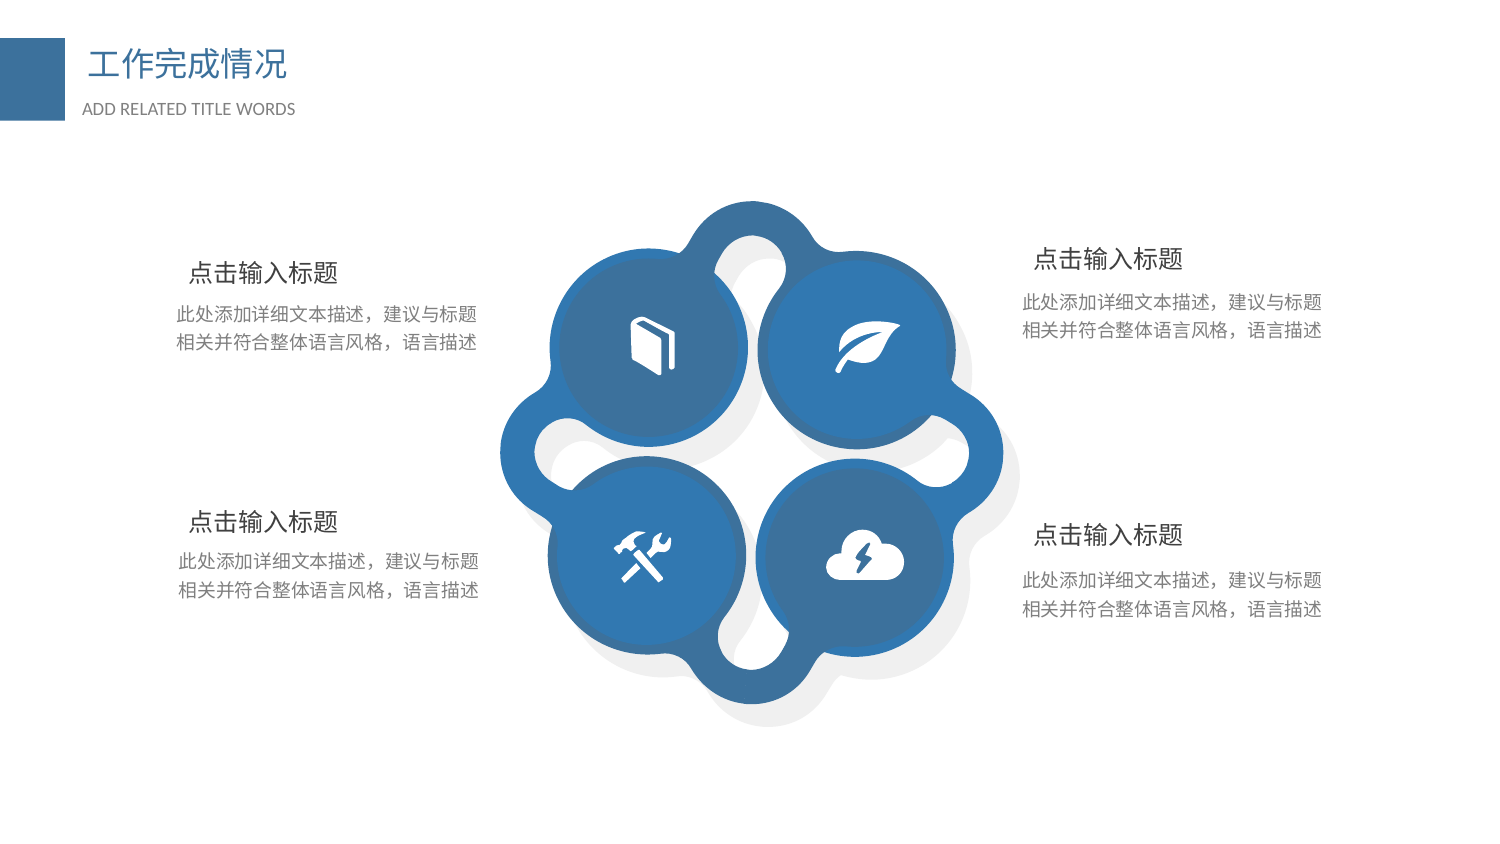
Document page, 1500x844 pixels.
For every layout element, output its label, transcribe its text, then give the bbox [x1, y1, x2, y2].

text_box 此处添加详细文本描述，建议与标题相关并符合整体语言风格，语言描述 [1025, 256, 1344, 347]
text_box 点击输入标题 [188, 510, 381, 550]
text_box 点击输入标题 [1033, 243, 1226, 283]
text_box 点击输入标题 [188, 257, 448, 298]
text_box 此处添加详细文本描述，建议与标题相关并符合整体语言风格，语言描述 [165, 268, 494, 359]
text_box 此处添加详细文本描述，建议与标题相关并符合整体语言风格，语言描述 [167, 516, 494, 607]
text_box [499, 200, 1021, 728]
text_box 此处添加详细文本描述，建议与标题相关并符合整体语言风格，语言描述 [1025, 535, 1344, 626]
text_box 点击输入标题 [1033, 522, 1284, 553]
